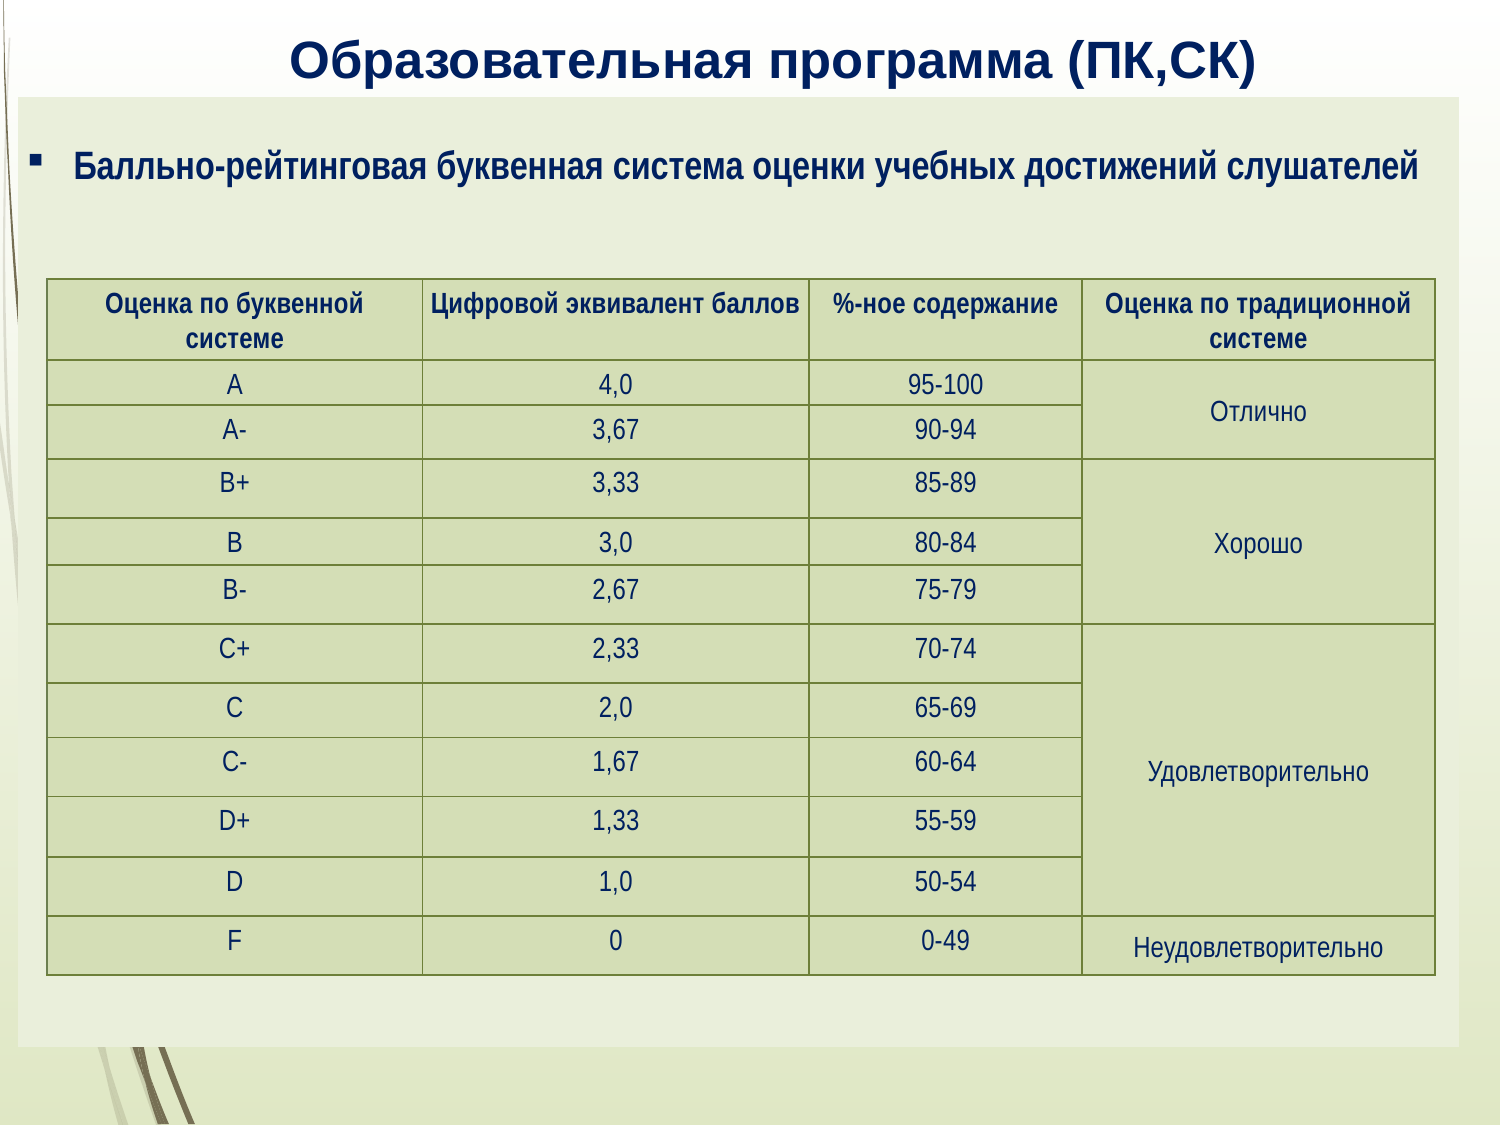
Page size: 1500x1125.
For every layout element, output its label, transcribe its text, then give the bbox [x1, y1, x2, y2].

table_cell А [48, 361, 422, 404]
table_cell Хорошо [1083, 460, 1434, 623]
table_cell 65-69 [810, 684, 1081, 737]
table_cell 85-89 [810, 460, 1081, 517]
table_cell В [48, 519, 422, 564]
table_cell 0-49 [810, 917, 1081, 974]
table_cell 3,0 [423, 519, 808, 564]
table_cell Удовлетворительно [1083, 625, 1434, 915]
table_cell Отлично [1083, 361, 1434, 458]
table_cell С- [48, 738, 422, 796]
table_cell В+ [48, 460, 422, 517]
table_cell 2,67 [423, 566, 808, 623]
table_cell 1,33 [423, 797, 808, 856]
table_cell [18, 862, 1459, 1047]
table_header Оценка по традиционной системе [1083, 280, 1434, 359]
table_header %-ное содержание [810, 280, 1081, 359]
table_cell 3,33 [423, 460, 808, 517]
table_cell 95-100 [810, 361, 1081, 404]
table_cell Неудовлетворительно [1083, 917, 1434, 974]
table_cell 75-79 [810, 566, 1081, 623]
table_cell 60-64 [810, 738, 1081, 796]
table_cell 2,0 [423, 684, 808, 737]
table_cell 1,0 [423, 858, 808, 915]
table_cell В- [48, 566, 422, 623]
table_cell 0 [423, 917, 808, 974]
table_cell С [48, 684, 422, 737]
table_cell С+ [48, 625, 422, 682]
table_cell 80-84 [810, 519, 1081, 564]
table_cell 90-94 [810, 406, 1081, 458]
table_cell D+ [48, 797, 422, 856]
table_cell 3,67 [423, 406, 808, 458]
table_cell 50-54 [810, 858, 1081, 915]
table_header Оценка по буквенной системе [48, 280, 422, 359]
table_cell D [48, 858, 422, 915]
table_cell А- [48, 406, 422, 458]
table_cell 55-59 [810, 797, 1081, 856]
table_cell 2,33 [423, 625, 808, 682]
table_cell 4,0 [423, 361, 808, 404]
table_cell F [48, 917, 422, 974]
table_cell 70-74 [810, 625, 1081, 682]
table_cell 1,67 [423, 738, 808, 796]
title Образовательная программа (ПК,СК) [47, 19, 1500, 98]
table_header Цифровой эквивалент баллов [423, 280, 808, 359]
table_header Балльно-рейтинговая буквенная система оценки учебных достижений слушателей [18, 97, 1459, 862]
